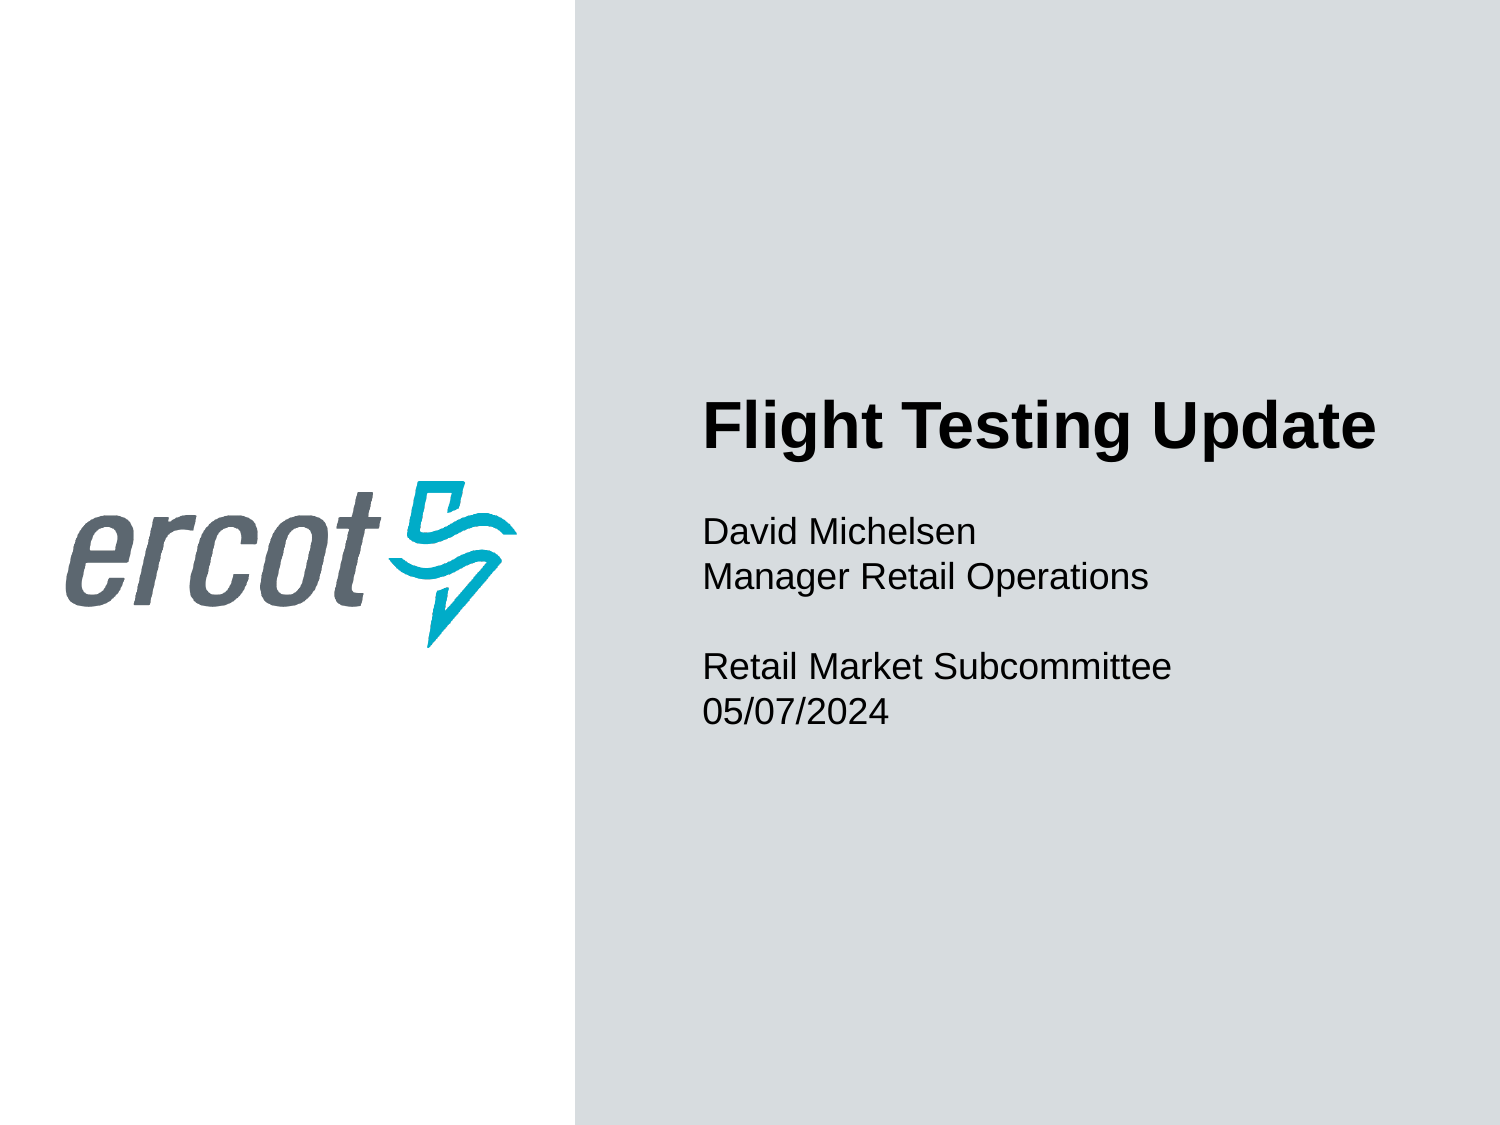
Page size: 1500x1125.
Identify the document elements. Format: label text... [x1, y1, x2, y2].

picture [56, 471, 525, 654]
text_box Flight Testing Update David Michelsen Manager Retail Operations Retail Market Subcommittee 05/07/2024 [687, 374, 1500, 785]
